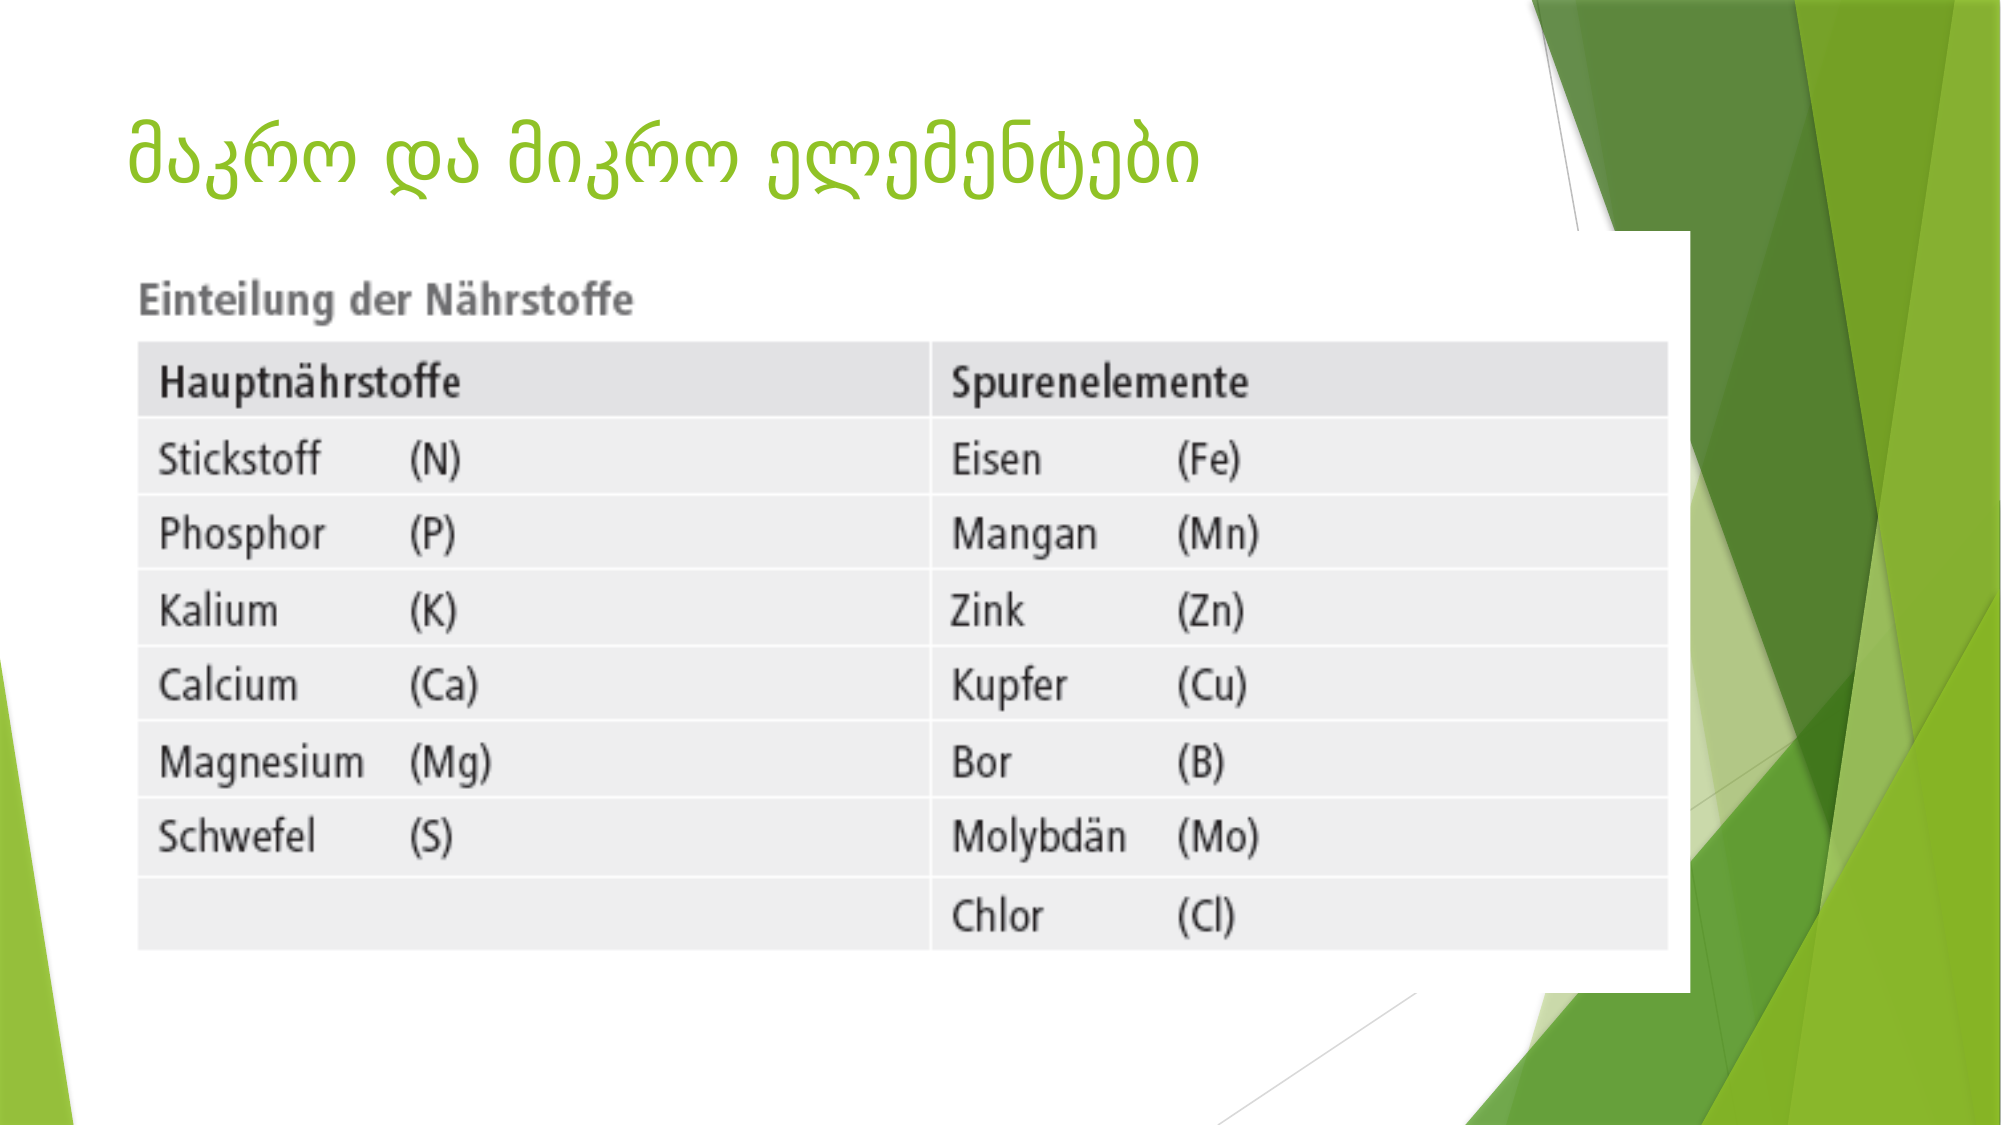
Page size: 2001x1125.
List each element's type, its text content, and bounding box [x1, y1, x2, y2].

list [75, 231, 1691, 993]
title მაკრო და მიკრო ელემენტები [111, 99, 1522, 231]
